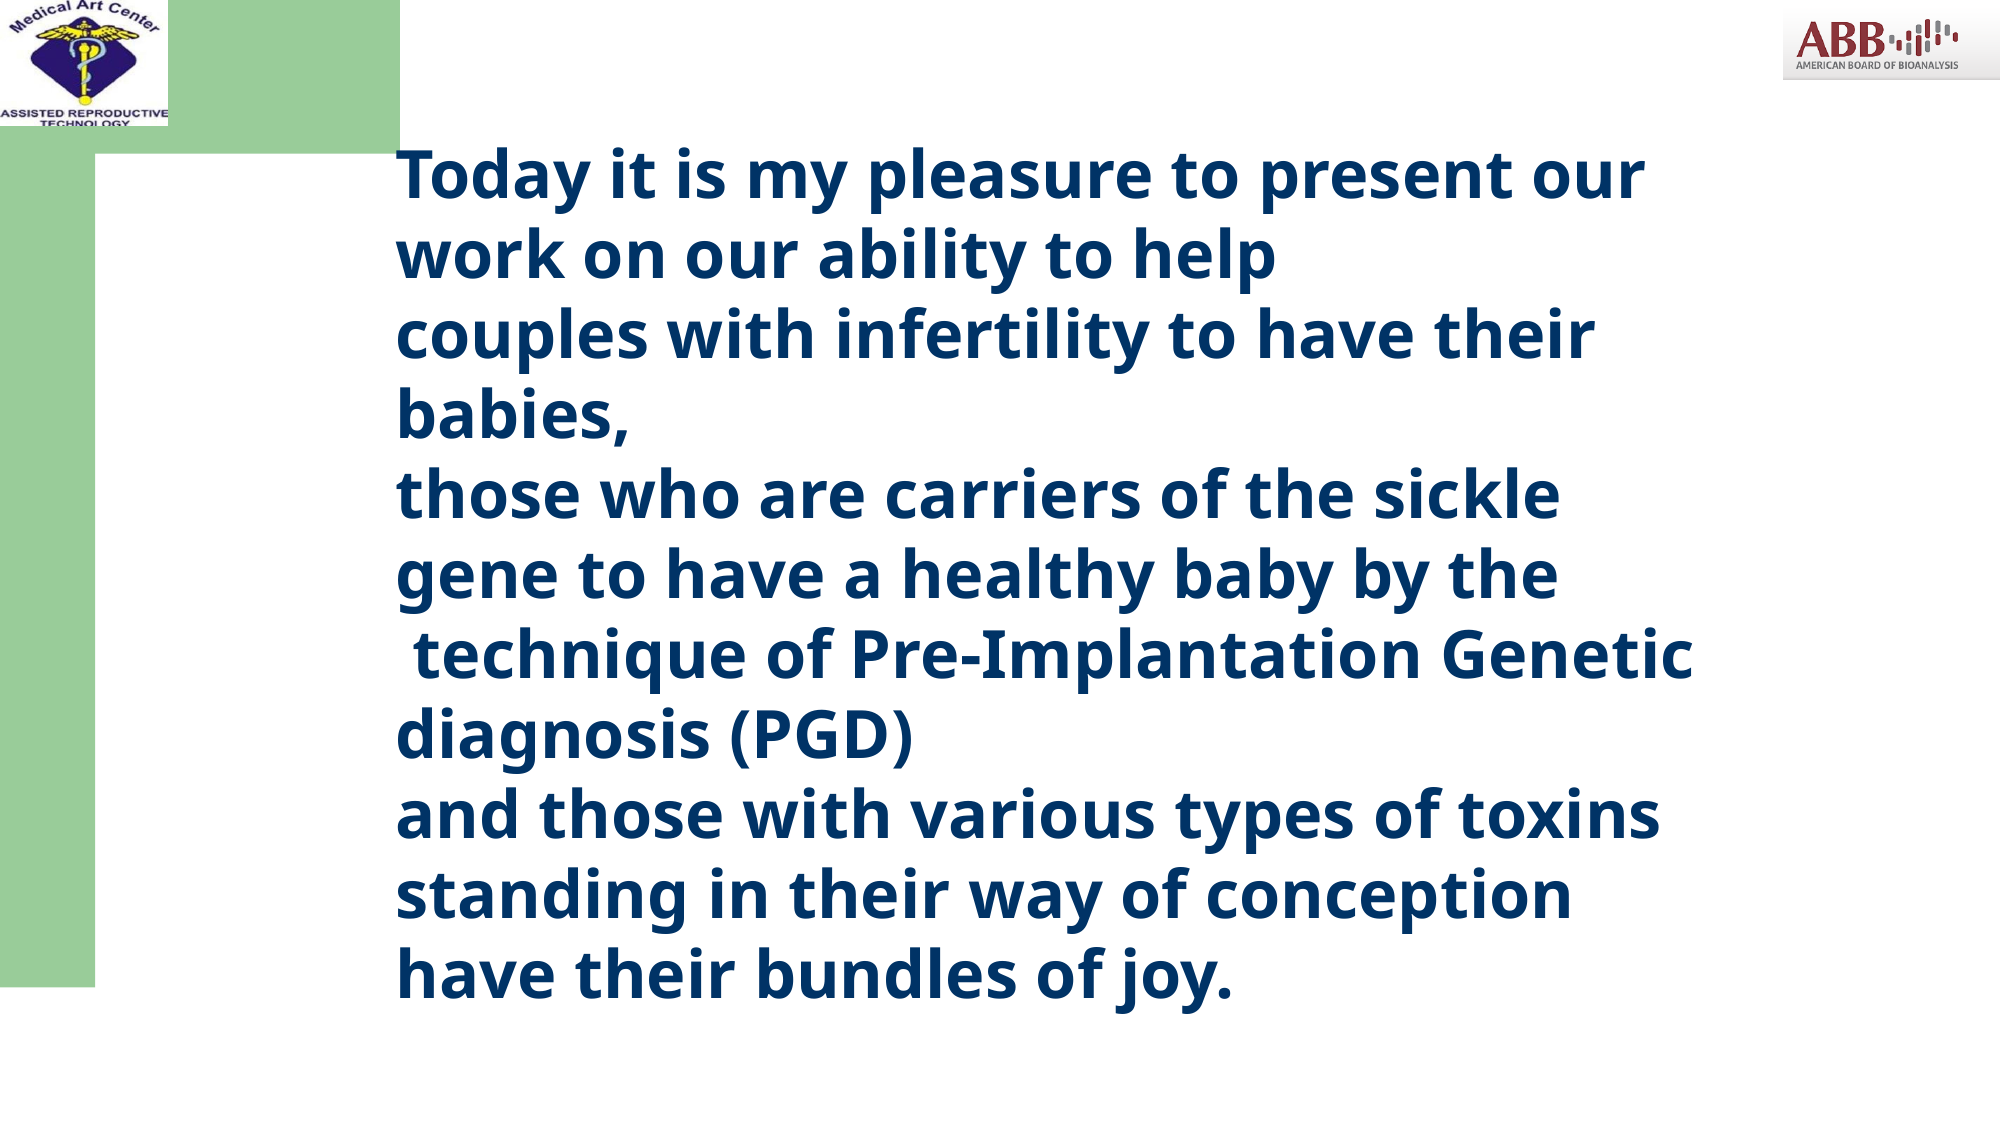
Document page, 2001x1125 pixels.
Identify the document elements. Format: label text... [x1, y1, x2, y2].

text_box Today it is my pleasure to present our work on our ability to help couples with infertility to have their babies, those who are carriers of the sickle gene to have a healthy baby by the technique of Pre-Implantation Genetic diagnosis (PGD) and those with various types of toxins standing in their way of conception have their bundles of joy. [380, 124, 1756, 1020]
picture [1783, 6, 2000, 80]
picture [0, 0, 168, 126]
